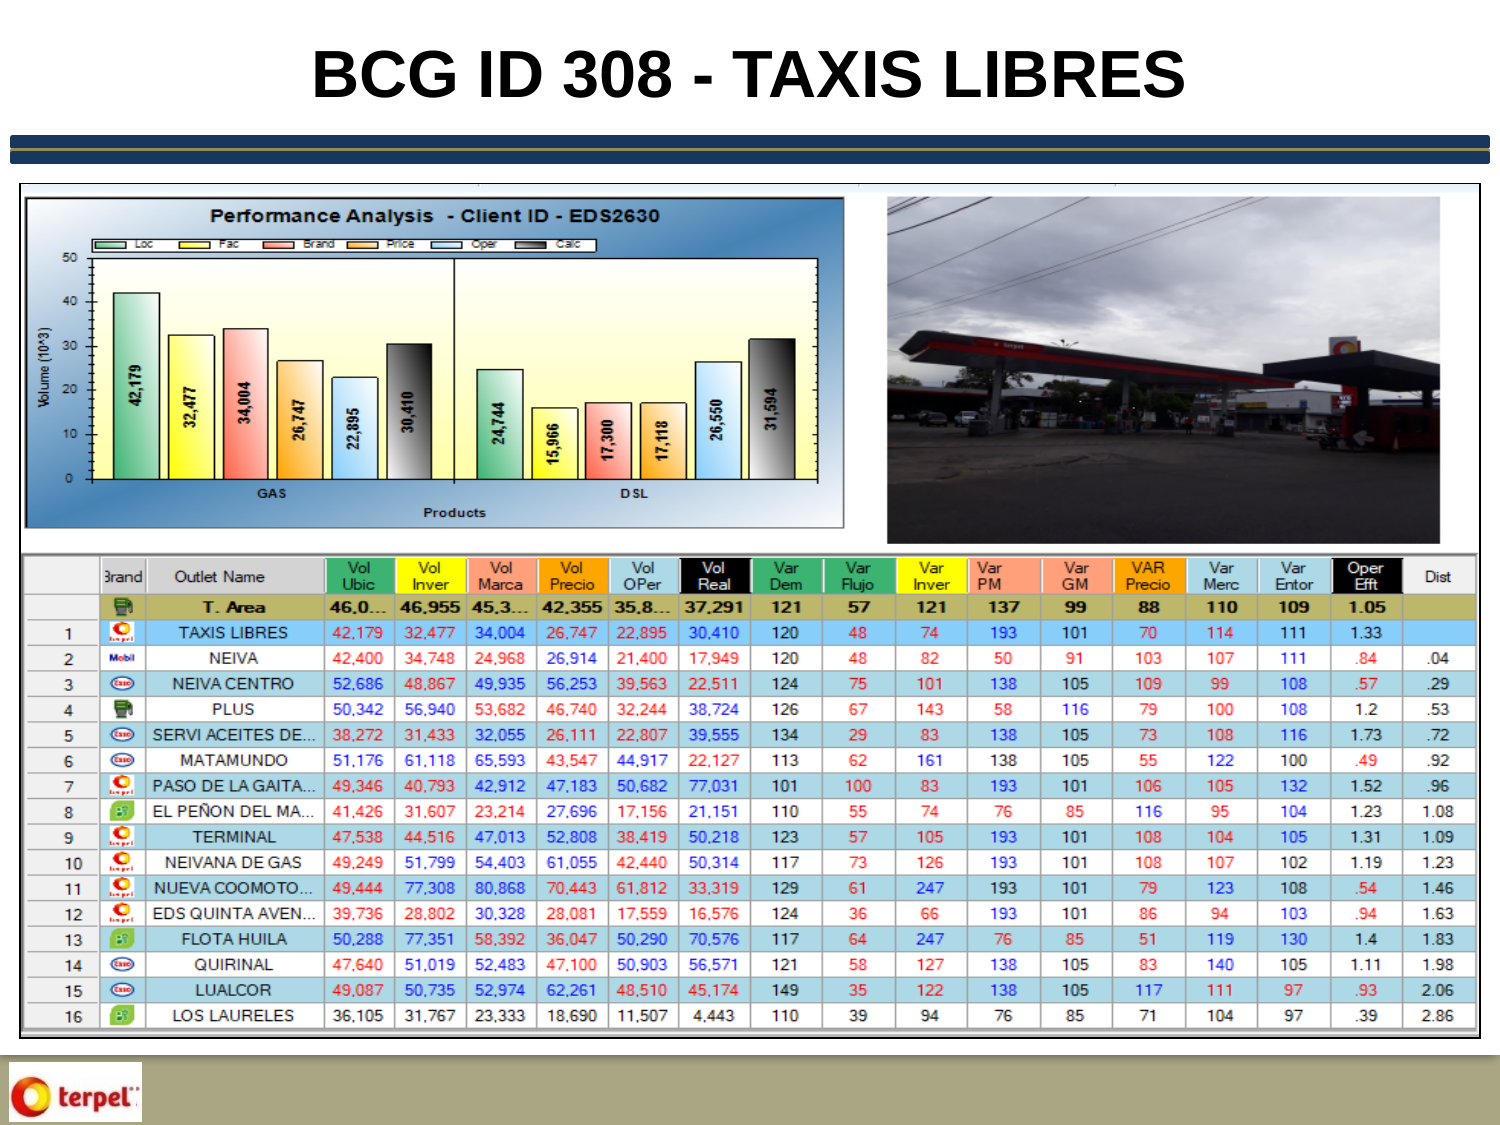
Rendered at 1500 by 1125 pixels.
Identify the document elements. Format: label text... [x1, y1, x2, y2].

picture [20, 183, 1480, 1038]
title BCG ID 308 - TAXIS LIBRES [12, 12, 1487, 130]
picture [9, 1062, 142, 1122]
